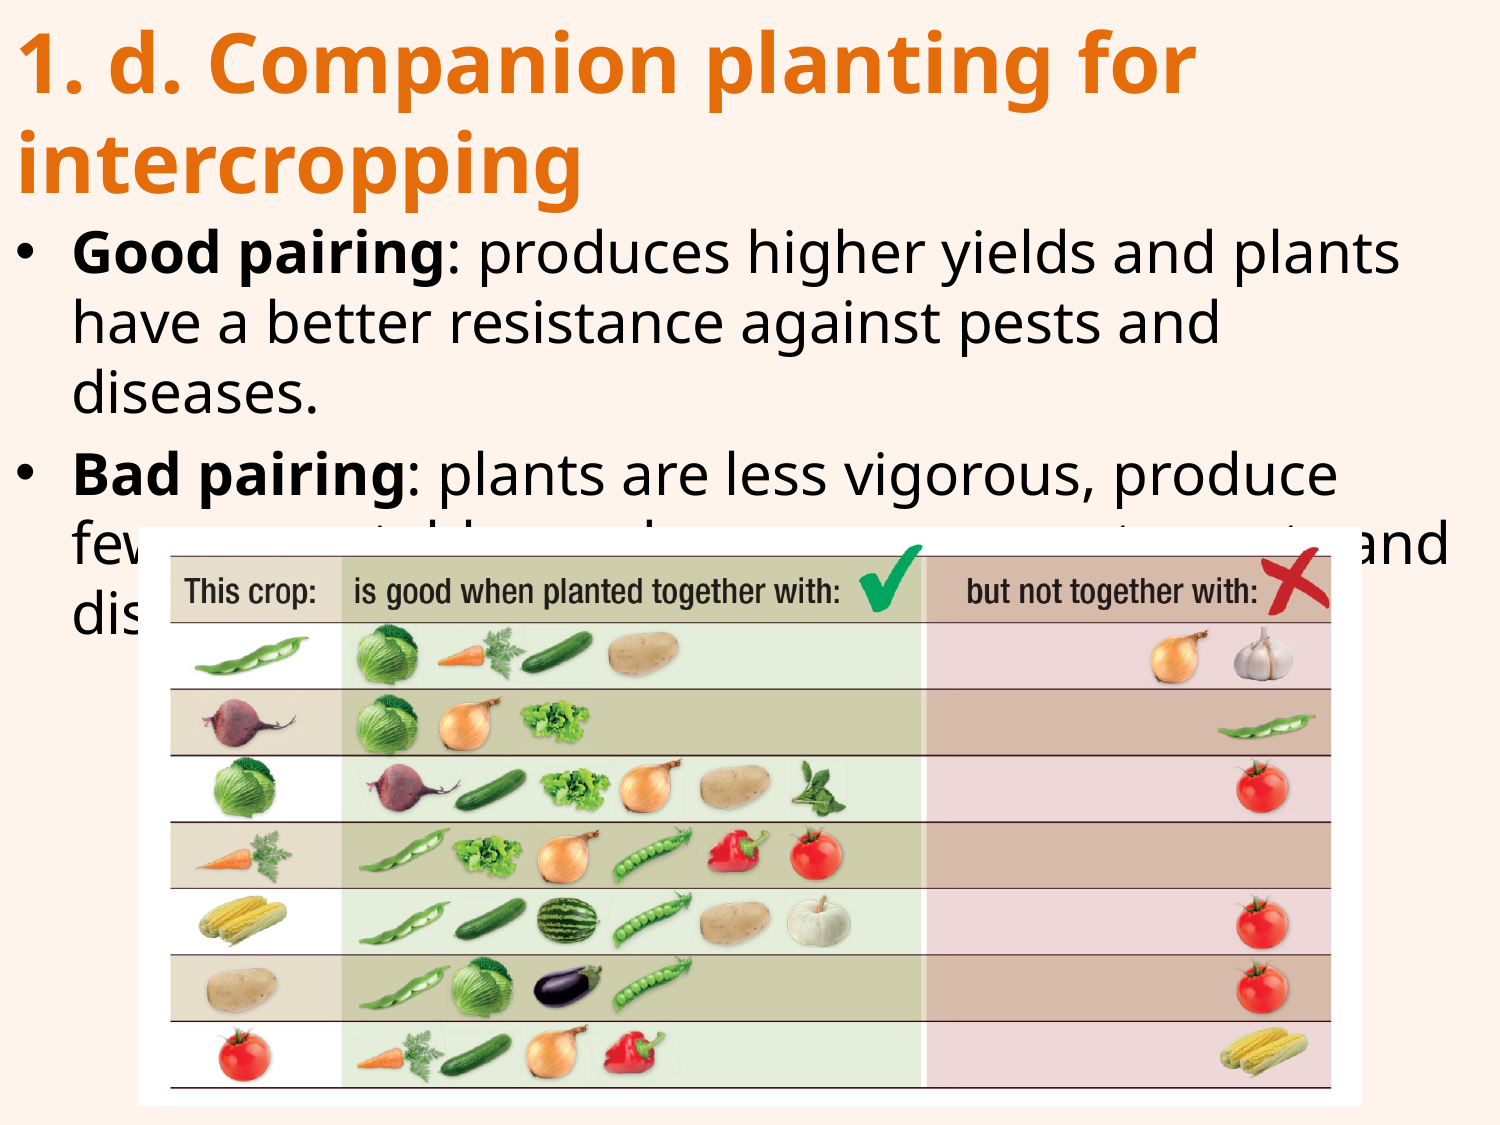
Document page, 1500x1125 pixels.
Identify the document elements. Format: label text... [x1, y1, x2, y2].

picture [138, 527, 1362, 1107]
text_box 1. d. Companion planting for intercropping [0, 0, 1500, 220]
list Good pairing: produces higher yields and plants have a better resistance against pests and diseases. Bad pairing: plants are less vigorous, produce fewer vegetables and are more prone to pests and diseases. [0, 220, 1500, 1125]
